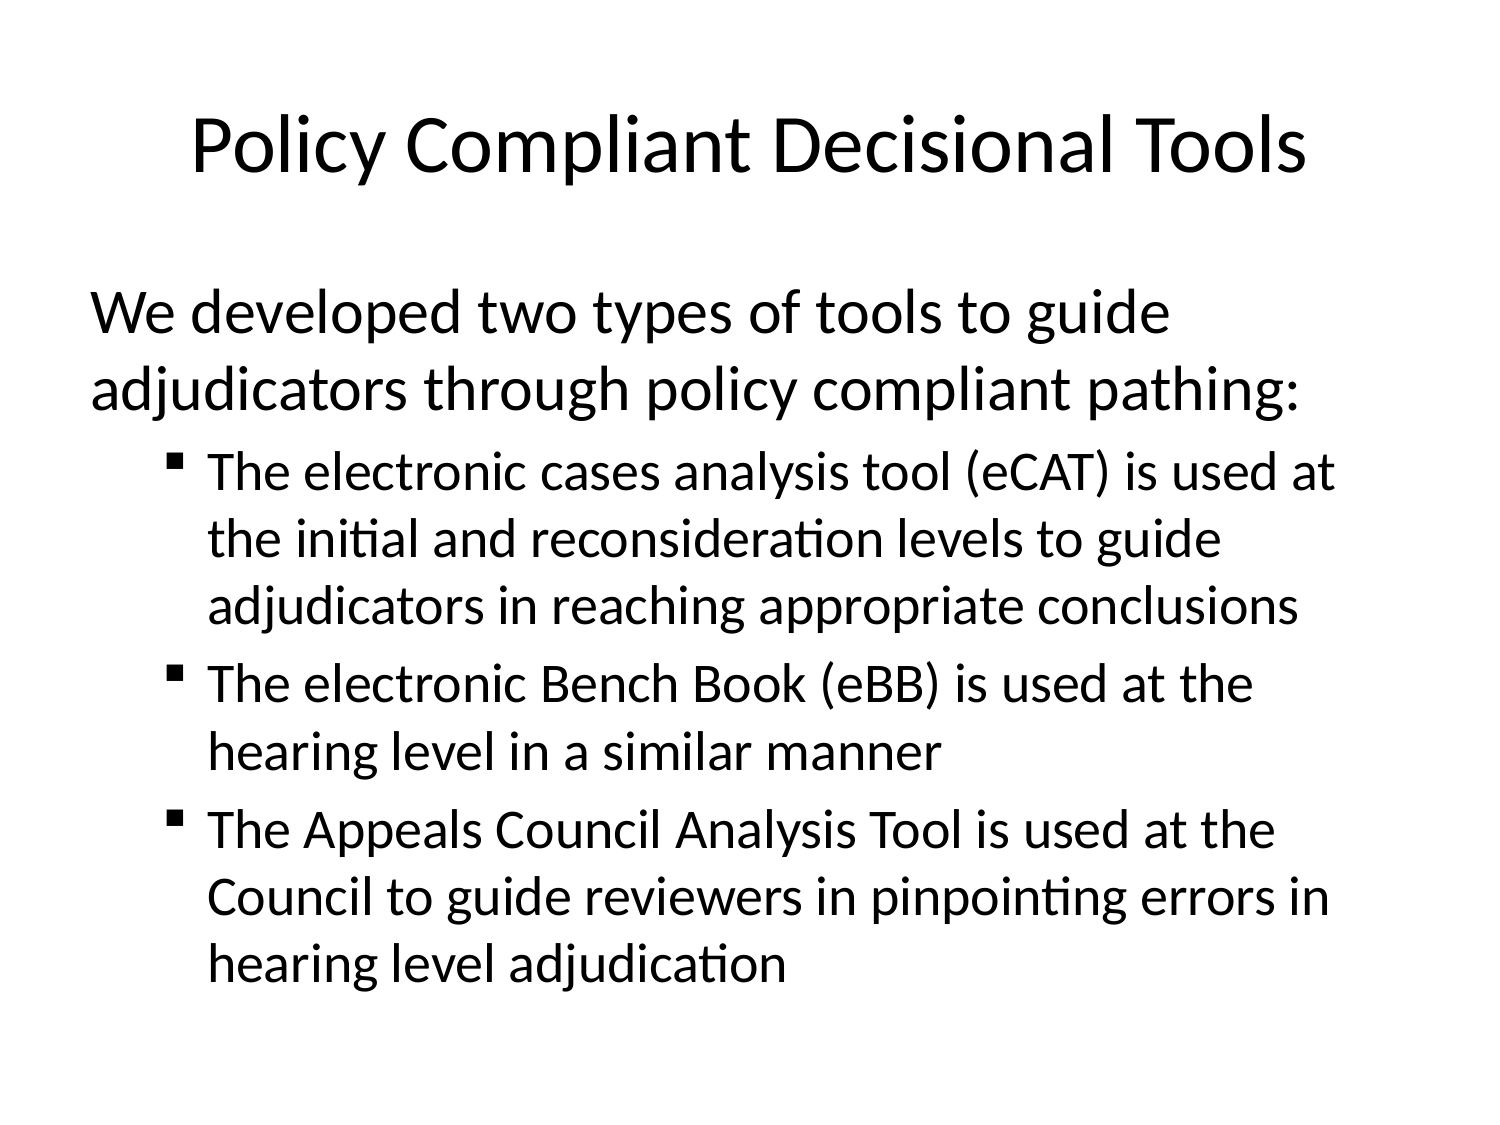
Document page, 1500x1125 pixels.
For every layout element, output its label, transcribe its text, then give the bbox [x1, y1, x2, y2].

title Policy Compliant Decisional Tools [75, 45, 1425, 233]
list We developed two types of tools to guide adjudicators through policy compliant pathing: The electronic cases analysis tool (eCAT) is used at the initial and reconsideration levels to guide adjudicators in reaching appropriate conclusions The electronic Bench Book (eBB) is used at the hearing level in a similar manner The Appeals Council Analysis Tool is used at the Council to guide reviewers in pinpointing errors in hearing level adjudication [75, 262, 1425, 1005]
